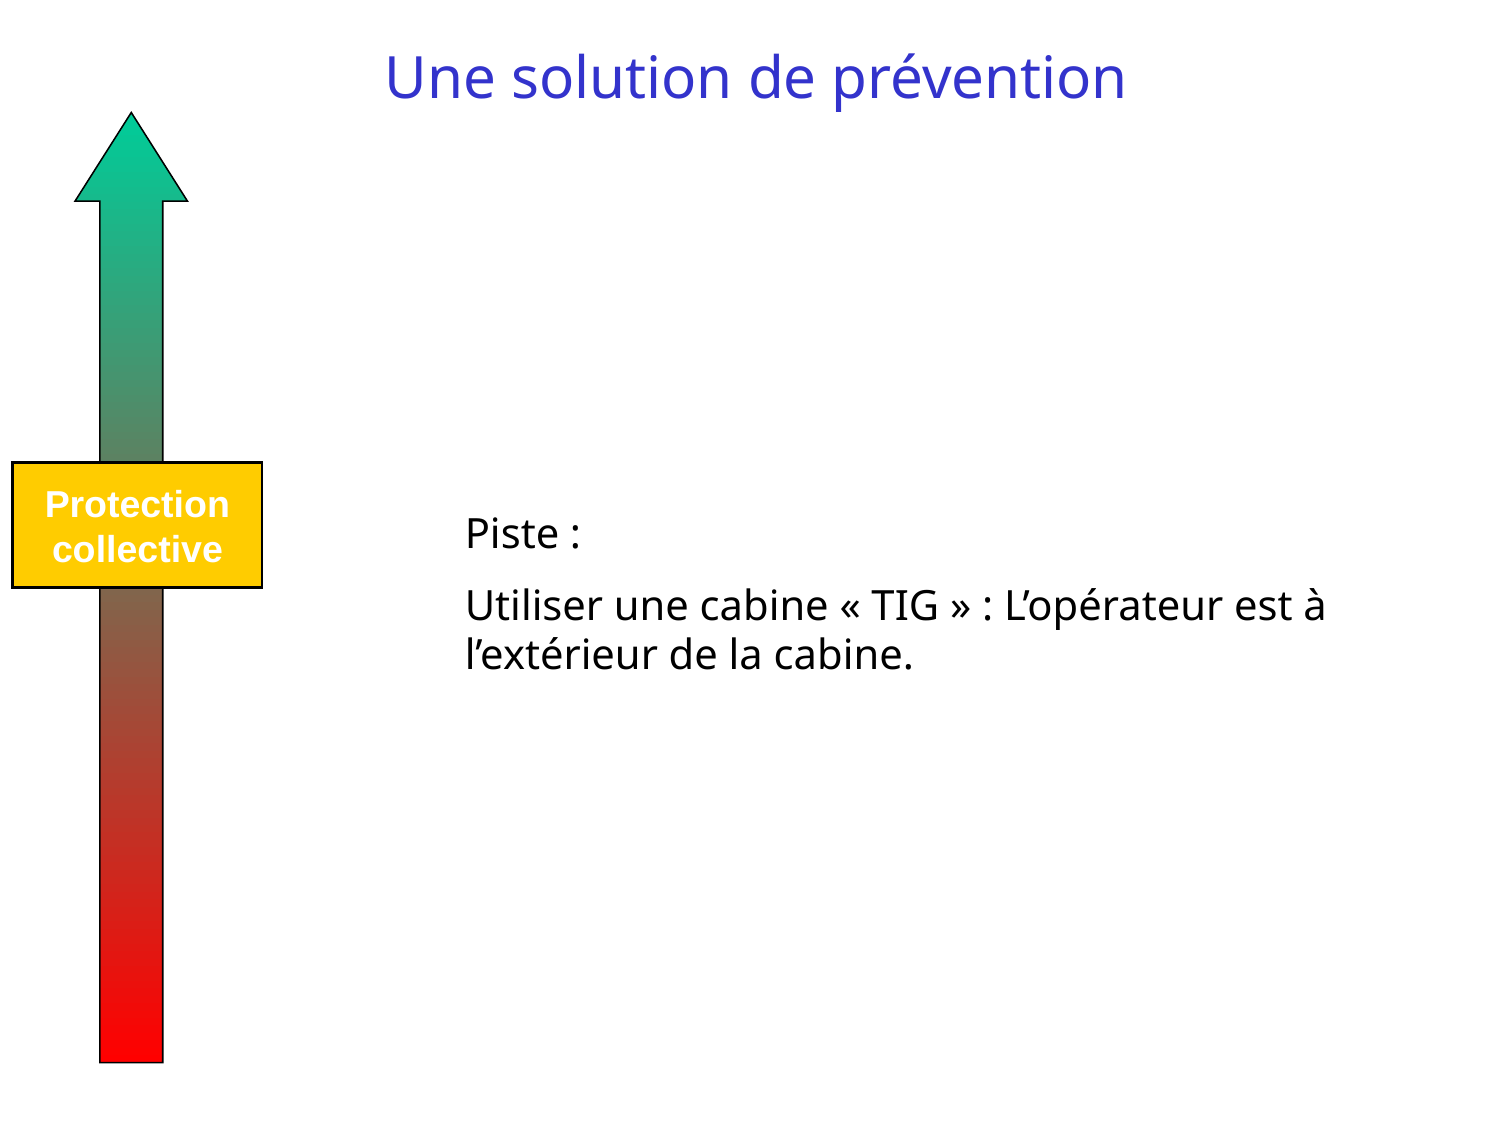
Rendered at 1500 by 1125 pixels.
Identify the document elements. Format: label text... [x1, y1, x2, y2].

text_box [12, 112, 263, 1063]
text_box Piste : Utiliser une cabine « TIG » : L’opérateur est à l’extérieur de la cabine. [449, 499, 1363, 686]
title Une solution de prévention [87, 24, 1425, 125]
